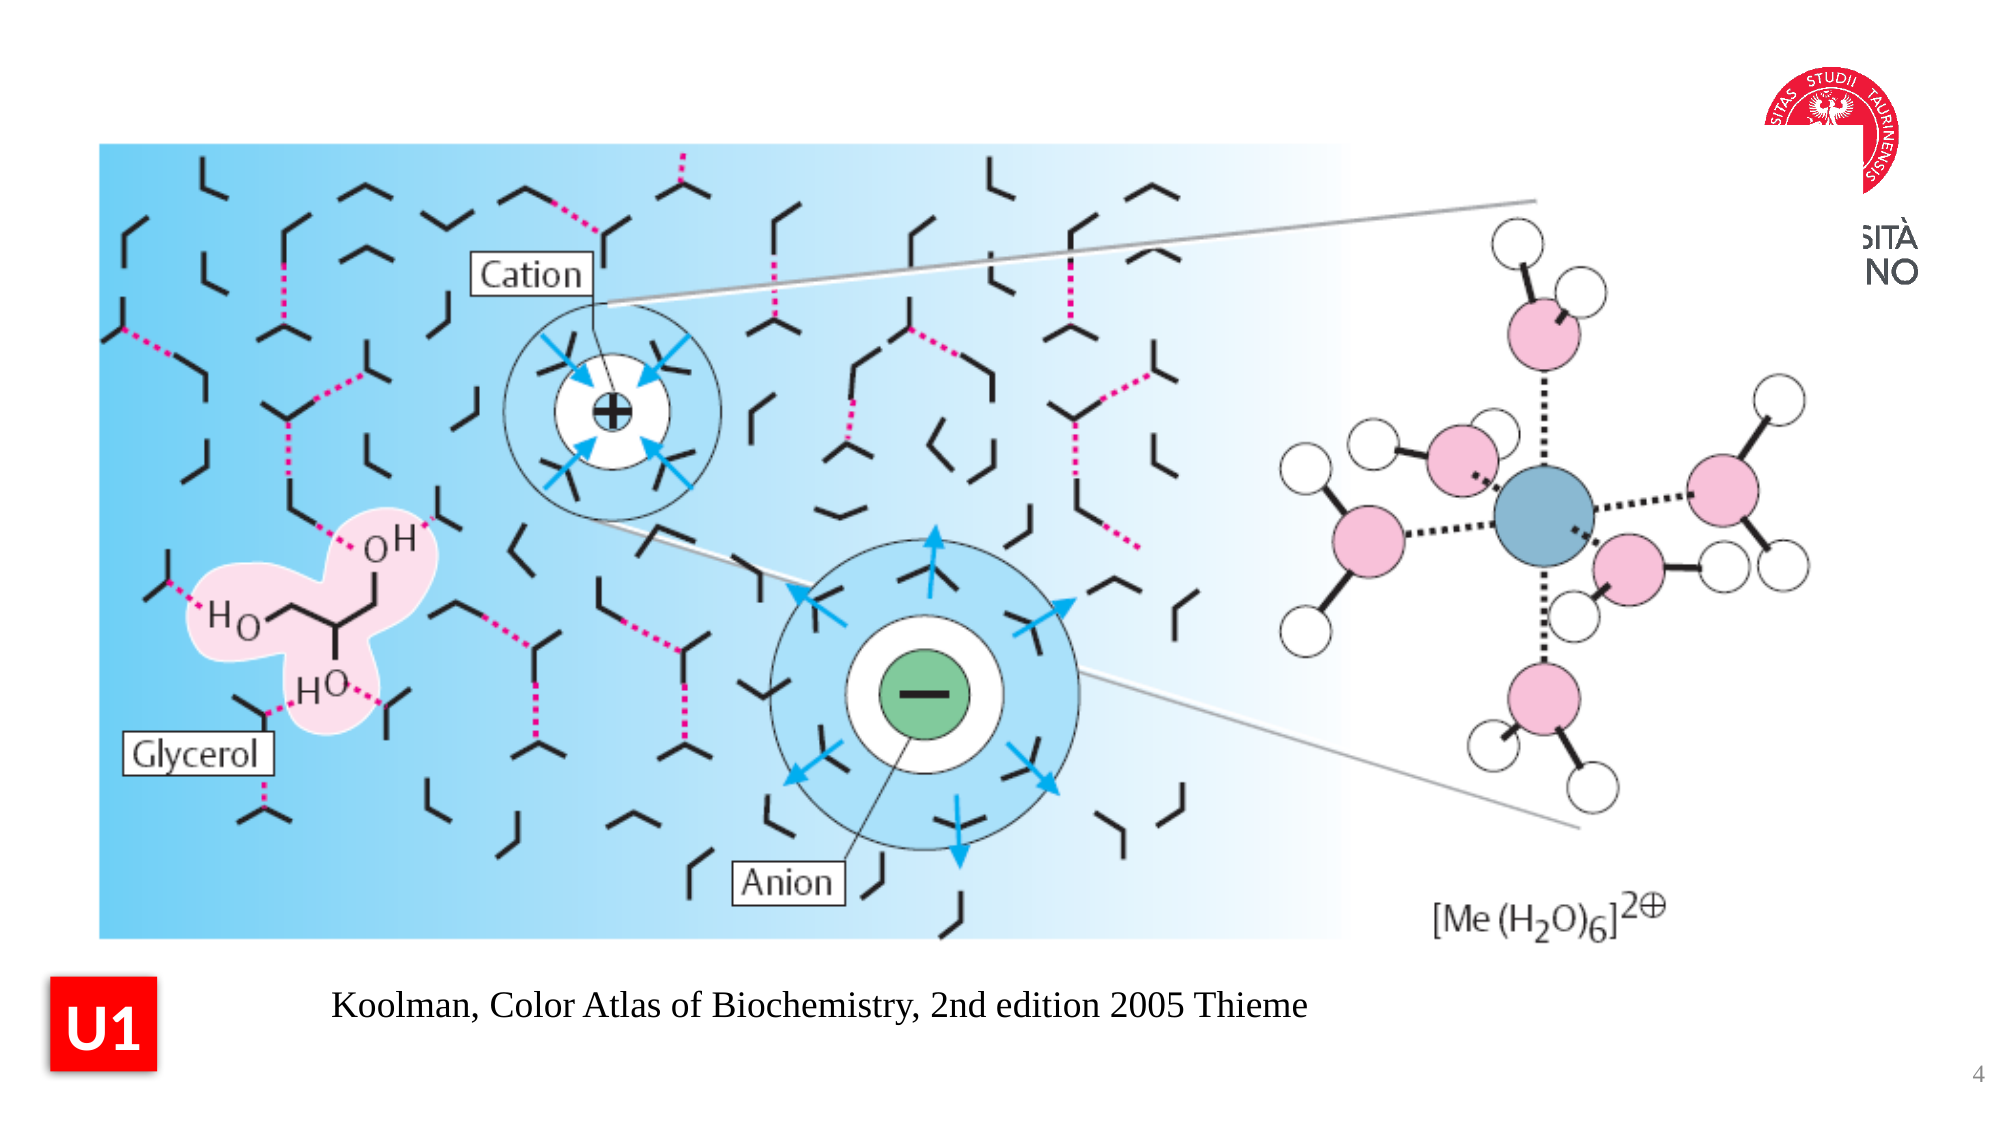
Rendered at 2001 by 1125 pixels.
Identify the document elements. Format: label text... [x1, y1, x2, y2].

text_box U1 [50, 976, 158, 1072]
picture [87, 0, 2000, 963]
text_box Koolman, Color Atlas of Biochemistry, 2nd edition 2005 Thieme [316, 972, 1325, 1032]
slide_number 4 [1550, 1042, 2000, 1103]
